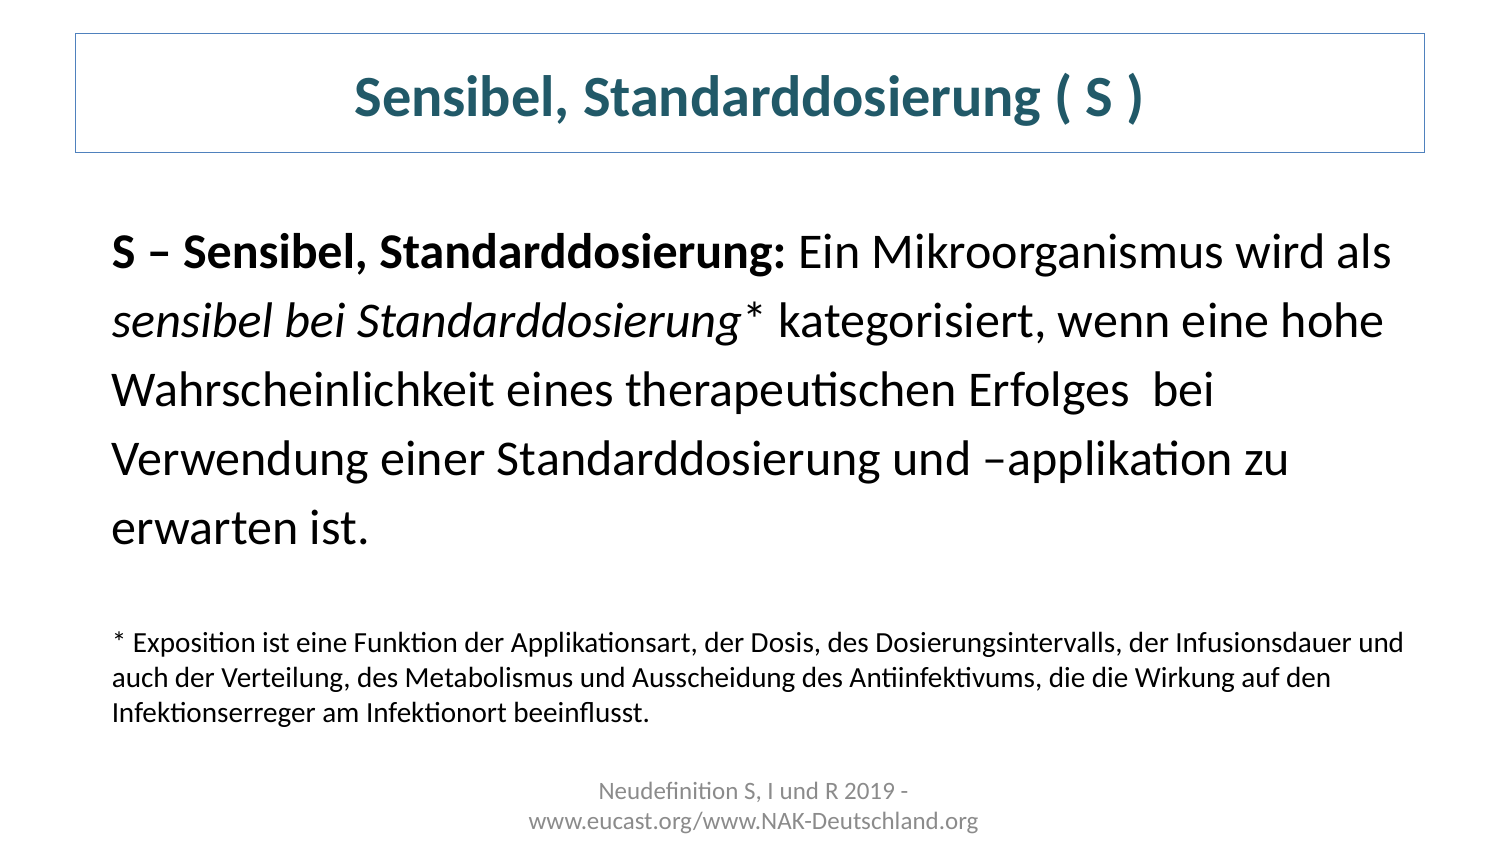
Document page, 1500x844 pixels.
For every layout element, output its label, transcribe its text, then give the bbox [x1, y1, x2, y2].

text_box S – Sensibel, Standarddosierung: Ein Mikroorganismus wird als sensibel bei Standarddosierung* kategorisiert, wenn eine hohe Wahrscheinlichkeit eines therapeutischen Erfolges bei Verwendung einer Standarddosierung und –applikation zu erwarten ist. * Exposition ist eine Funktion der Applikationsart, der Dosis, des Dosierungsintervalls, der Infusionsdauer und auch der Verteilung, des Metabolismus und Ausscheidung des Antiinfektivums, die die Wirkung auf den Infektionserreger am Infektionort beeinflusst. [97, 202, 1448, 805]
footer Neudefinition S, I und R 2019 - www.eucast.org/www.NAK-Deutschland.org [487, 805, 1021, 827]
title Sensibel, Standarddosierung ( S ) [75, 33, 1425, 153]
